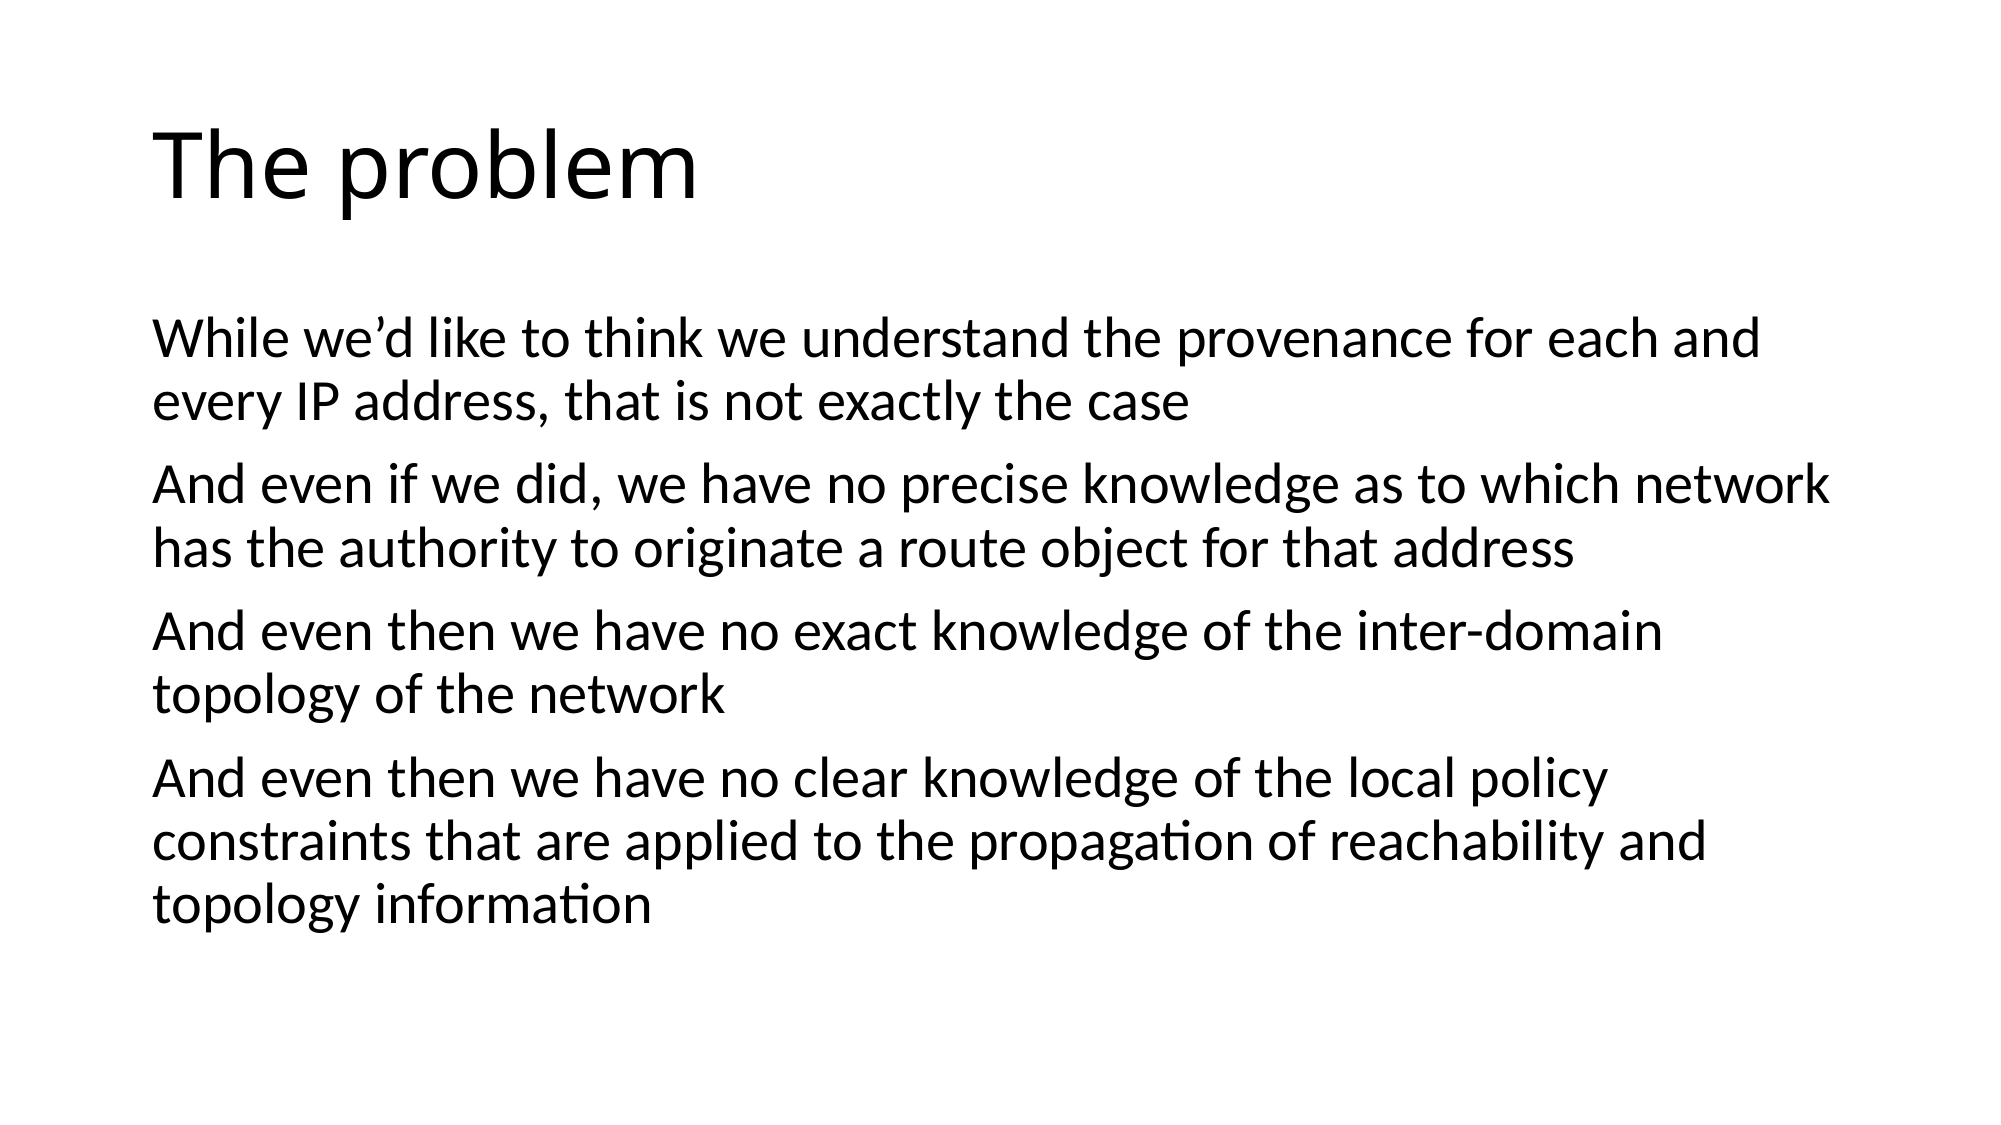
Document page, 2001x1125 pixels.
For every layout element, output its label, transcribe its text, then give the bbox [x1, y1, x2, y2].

list While we’d like to think we understand the provenance for each and every IP address, that is not exactly the case And even if we did, we have no precise knowledge as to which network has the authority to originate a route object for that address And even then we have no exact knowledge of the inter-domain topology of the network And even then we have no clear knowledge of the local policy constraints that are applied to the propagation of reachability and topology information [137, 299, 1863, 1014]
title The problem [137, 59, 1863, 278]
